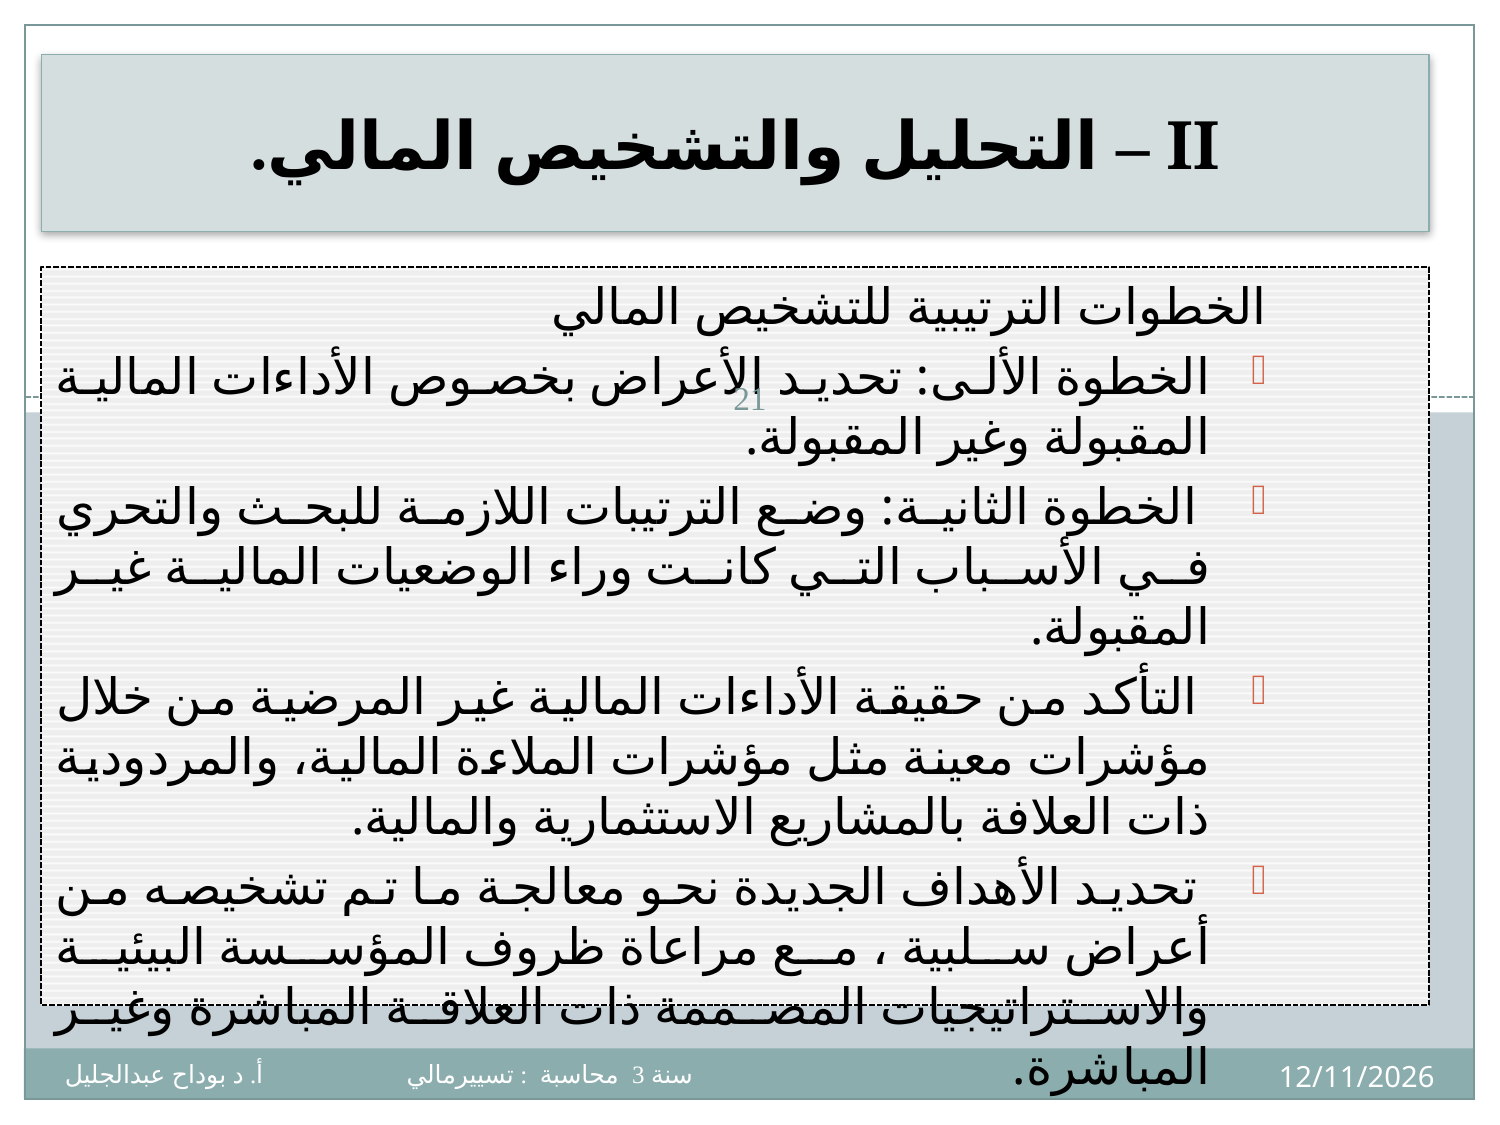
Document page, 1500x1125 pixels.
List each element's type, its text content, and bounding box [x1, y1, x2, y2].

footer سنة 3 محاسبة : تسييرمالي أ. د بوداح عبدالجليل [50, 1051, 750, 1112]
title II – التحليل والتشخيص المالي. [41, 54, 1430, 232]
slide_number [950, 1050, 1450, 1111]
slide_number 21 [712, 360, 788, 434]
subtitle الخطوات الترتيبية للتشخيص المالي الخطوة الألى: تحديد الأعراض بخصوص الأداءات المالية المقبولة وغير المقبولة. الخطوة الثانية: وضع الترتيبات اللازمة للبحث والتحري في الأسباب التي كانت وراء الوضعيات المالية غير المقبولة. التأكد من حقيقة الأداءات المالية غير المرضية من خلال مؤشرات معينة مثل مؤشرات الملاءة المالية، والمردودية ذات العلافة بالمشاريع الاستثمارية والمالية. تحديد الأهداف الجديدة نحو معالجة ما تم تشخيصه من أعراض سلبية ، مع مراعاة ظروف المؤسسة البيئية والاستراتيجيات المصممة ذات العلاقة المباشرة وغير المباشرة. [40, 266, 1430, 1006]
